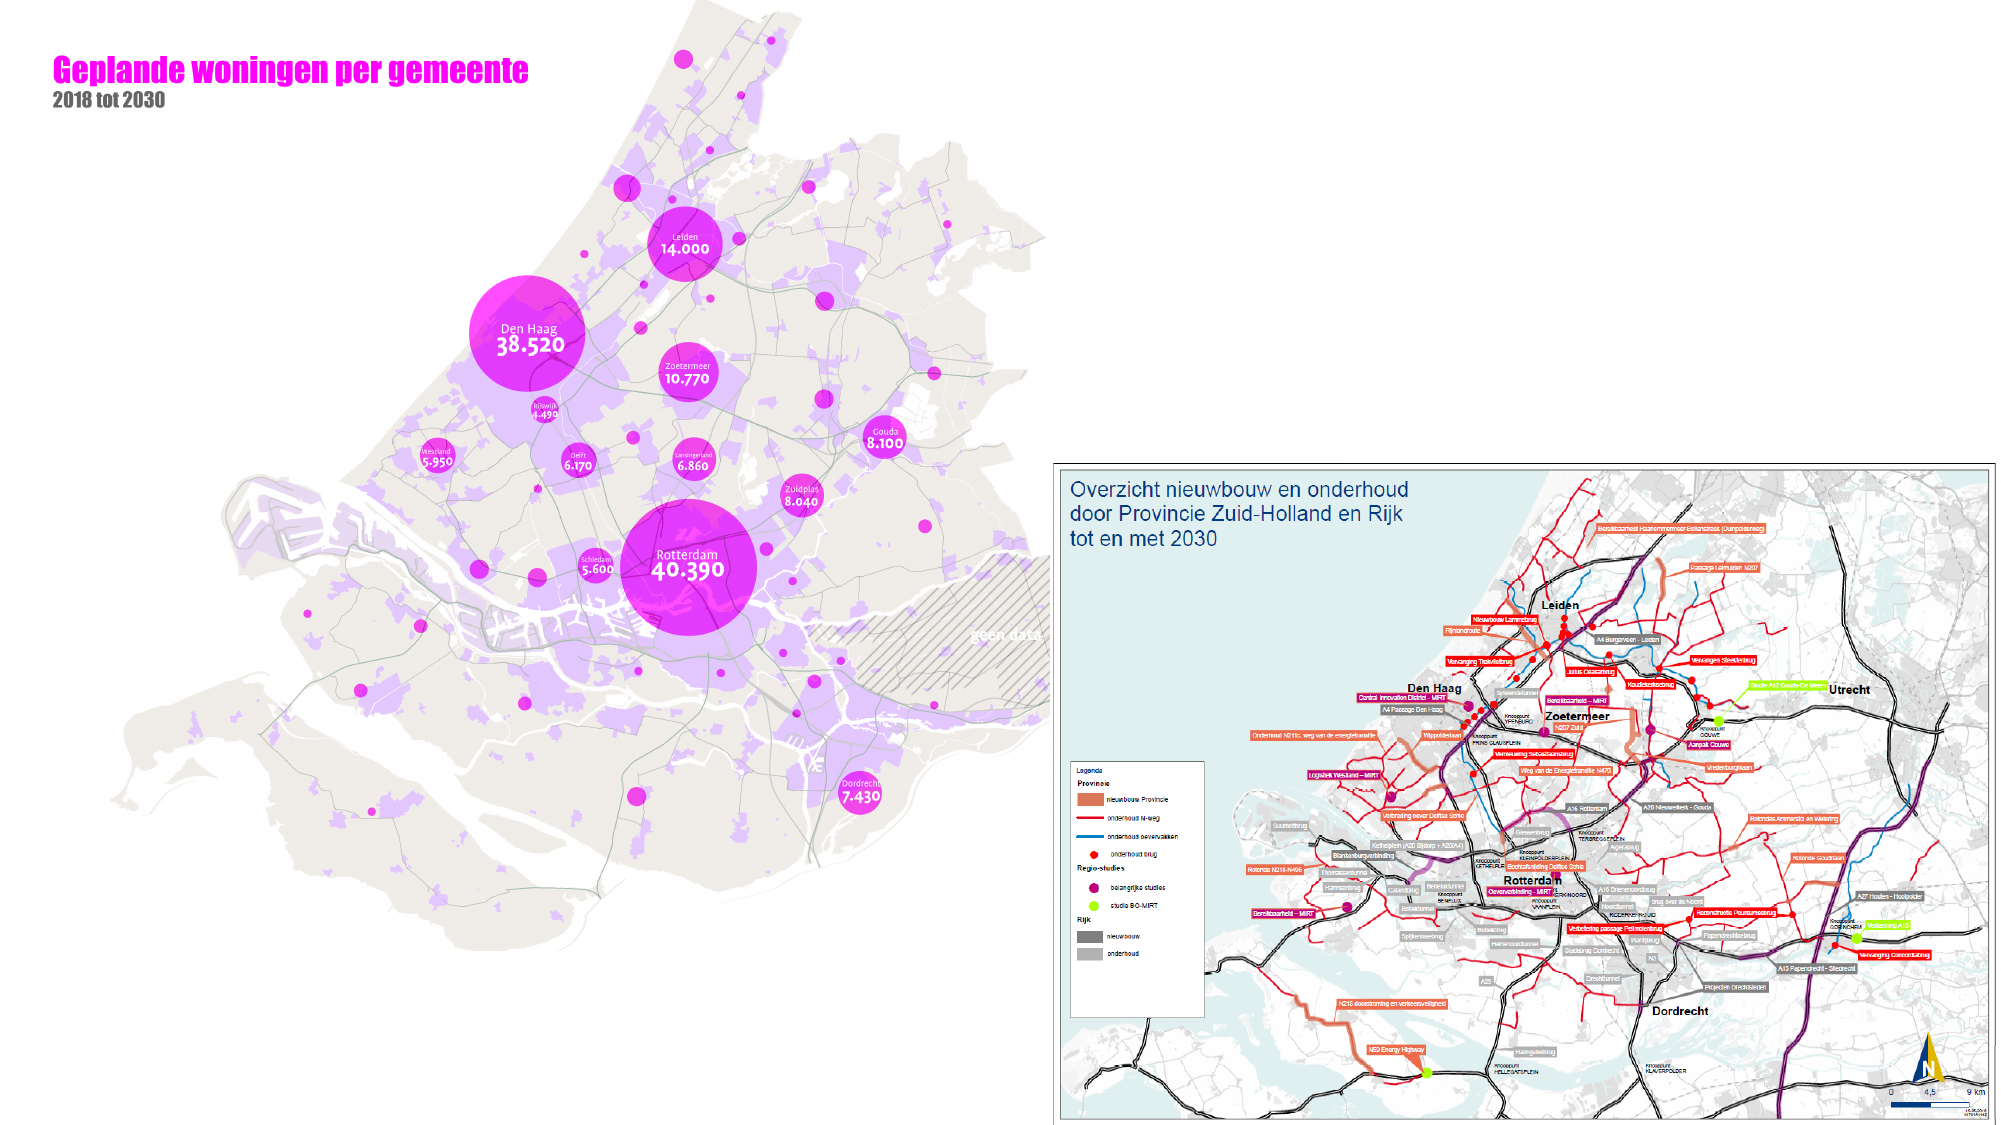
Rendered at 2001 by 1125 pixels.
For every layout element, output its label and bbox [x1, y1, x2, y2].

text_box [0, 0, 1345, 951]
picture [1050, 458, 2000, 1125]
